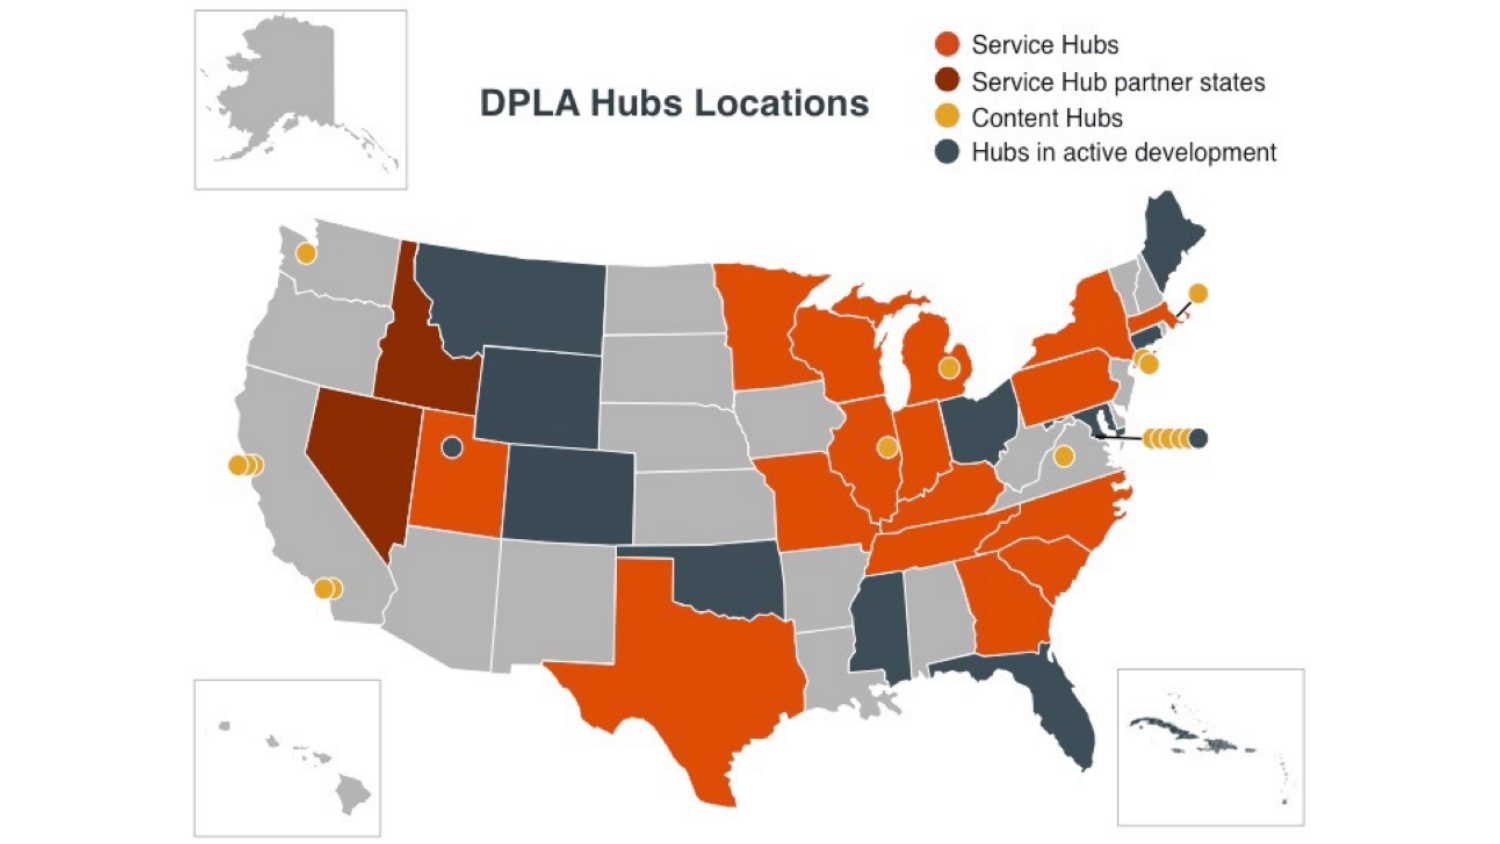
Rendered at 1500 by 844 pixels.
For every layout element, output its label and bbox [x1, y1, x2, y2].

picture [191, 0, 1311, 840]
